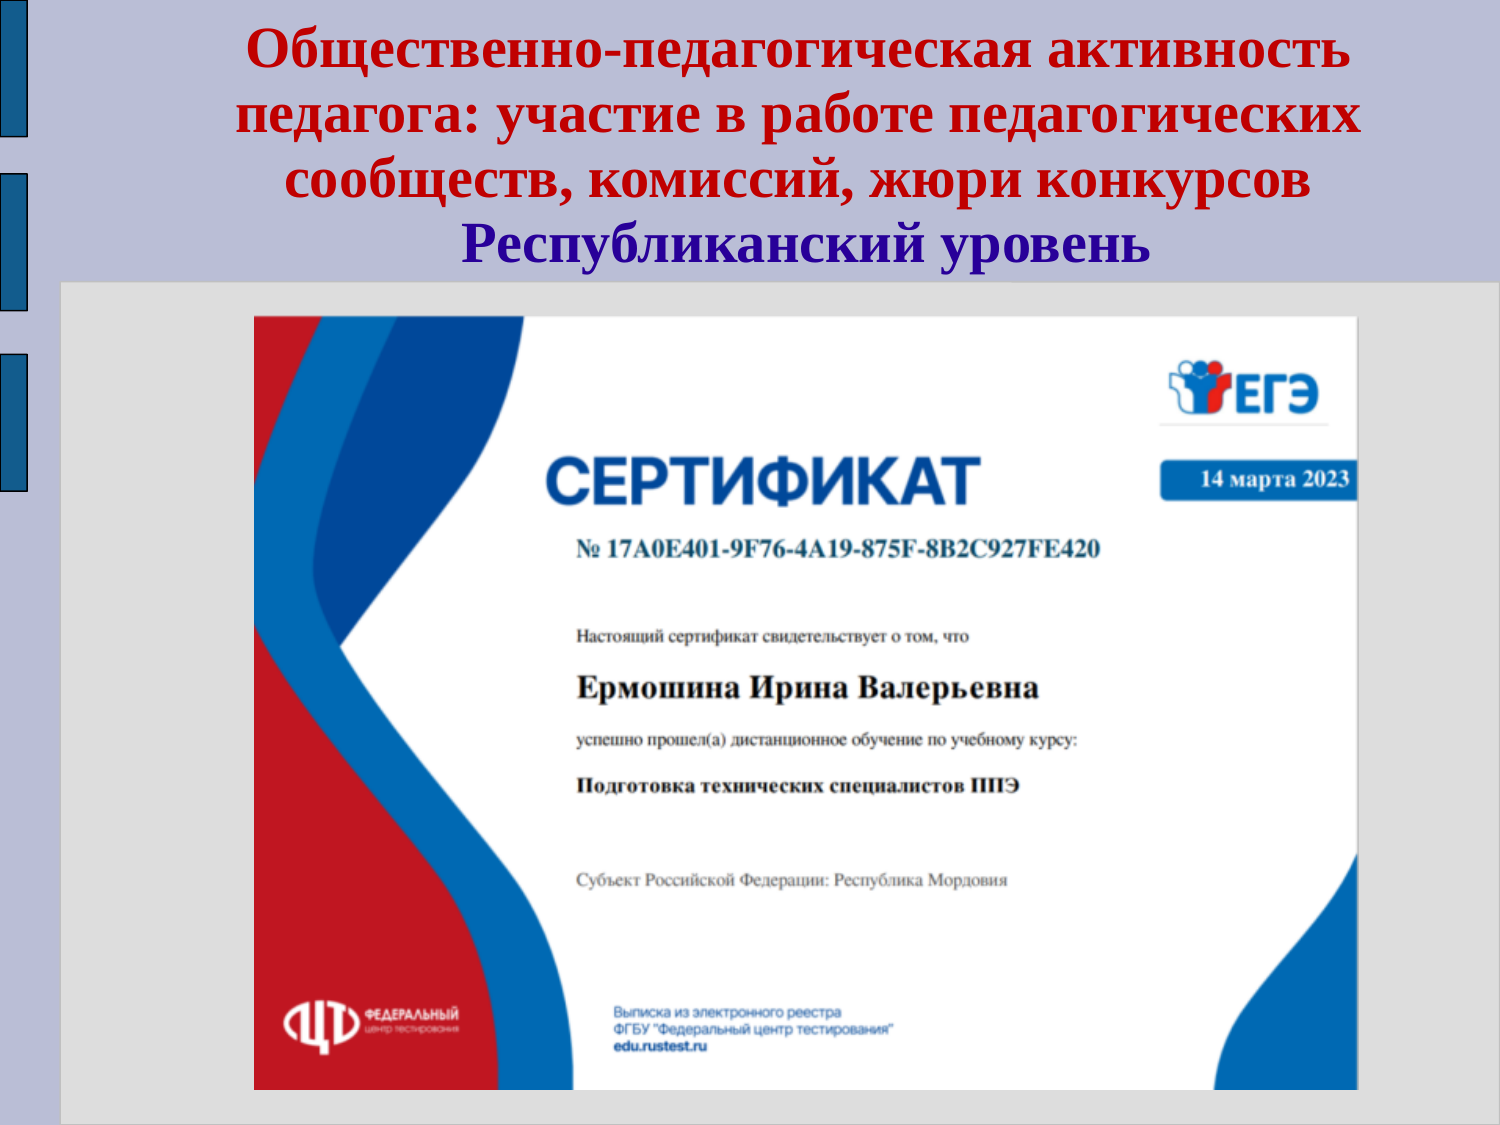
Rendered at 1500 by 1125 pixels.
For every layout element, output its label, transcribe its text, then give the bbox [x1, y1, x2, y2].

picture [254, 315, 1359, 1090]
title Общественно-педагогическая активность педагога: участие в работе педагогических сообществ, комиссий, жюри конкурсов [159, 0, 1438, 267]
text_box Республиканский уровень [430, 196, 1182, 282]
